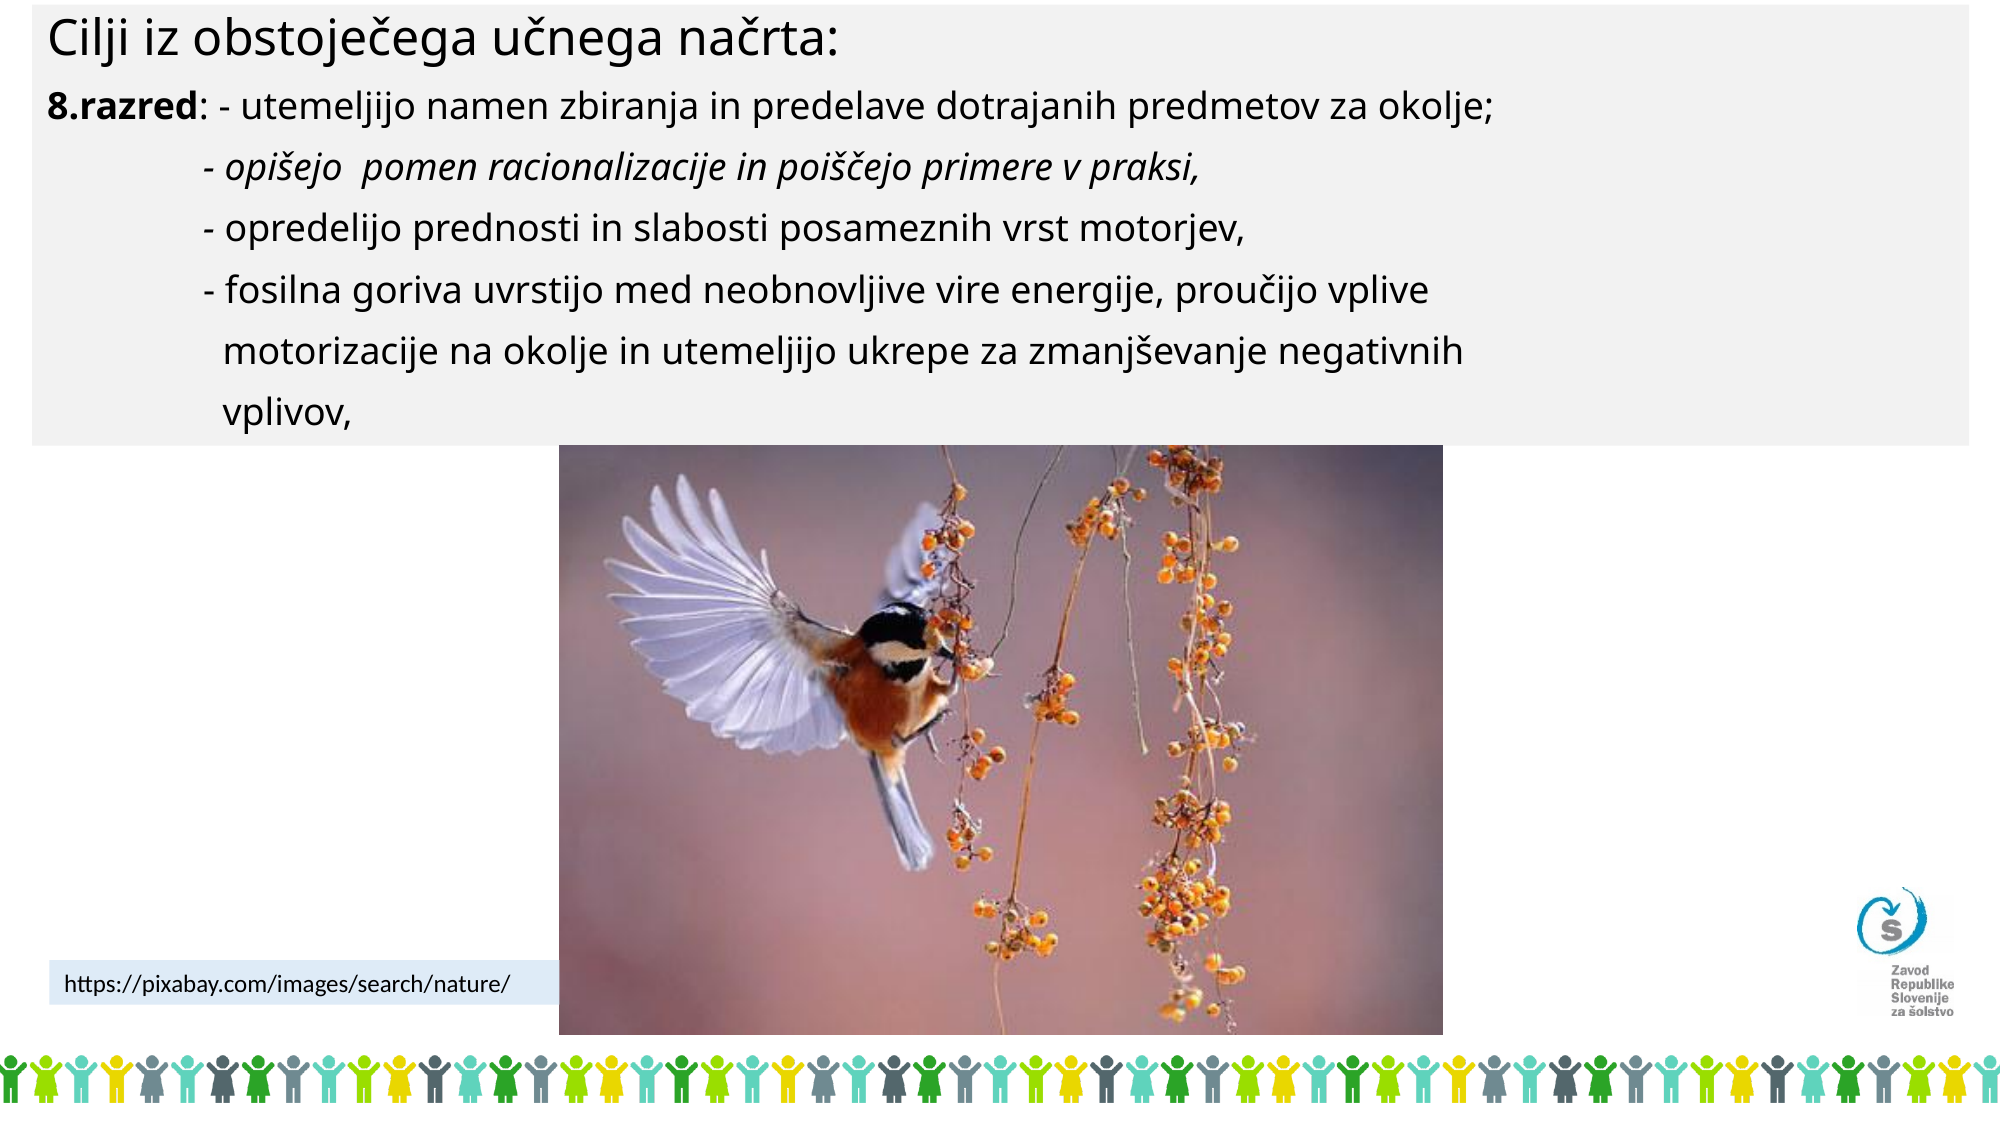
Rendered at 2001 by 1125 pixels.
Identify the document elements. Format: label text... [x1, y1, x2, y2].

list Cilji iz obstoječega učnega načrta: 8.razred: - utemeljijo namen zbiranja in predelave dotrajanih predmetov za okolje; - opišejo pomen racionalizacije in poiščejo primere v praksi, - opredelijo prednosti in slabosti posameznih vrst motorjev, - fosilna goriva uvrstijo med neobnovljive vire energije, proučijo vplive motorizacije na okolje in utemeljijo ukrepe za zmanjševanje negativnih vplivov, [32, 4, 1970, 446]
picture [0, 1055, 663, 1103]
text_box https://pixabay.com/images/search/nature/ [49, 960, 559, 1005]
picture [559, 445, 1443, 1035]
picture [1336, 1055, 2000, 1103]
picture [665, 1055, 1335, 1103]
picture [1857, 887, 1954, 1016]
